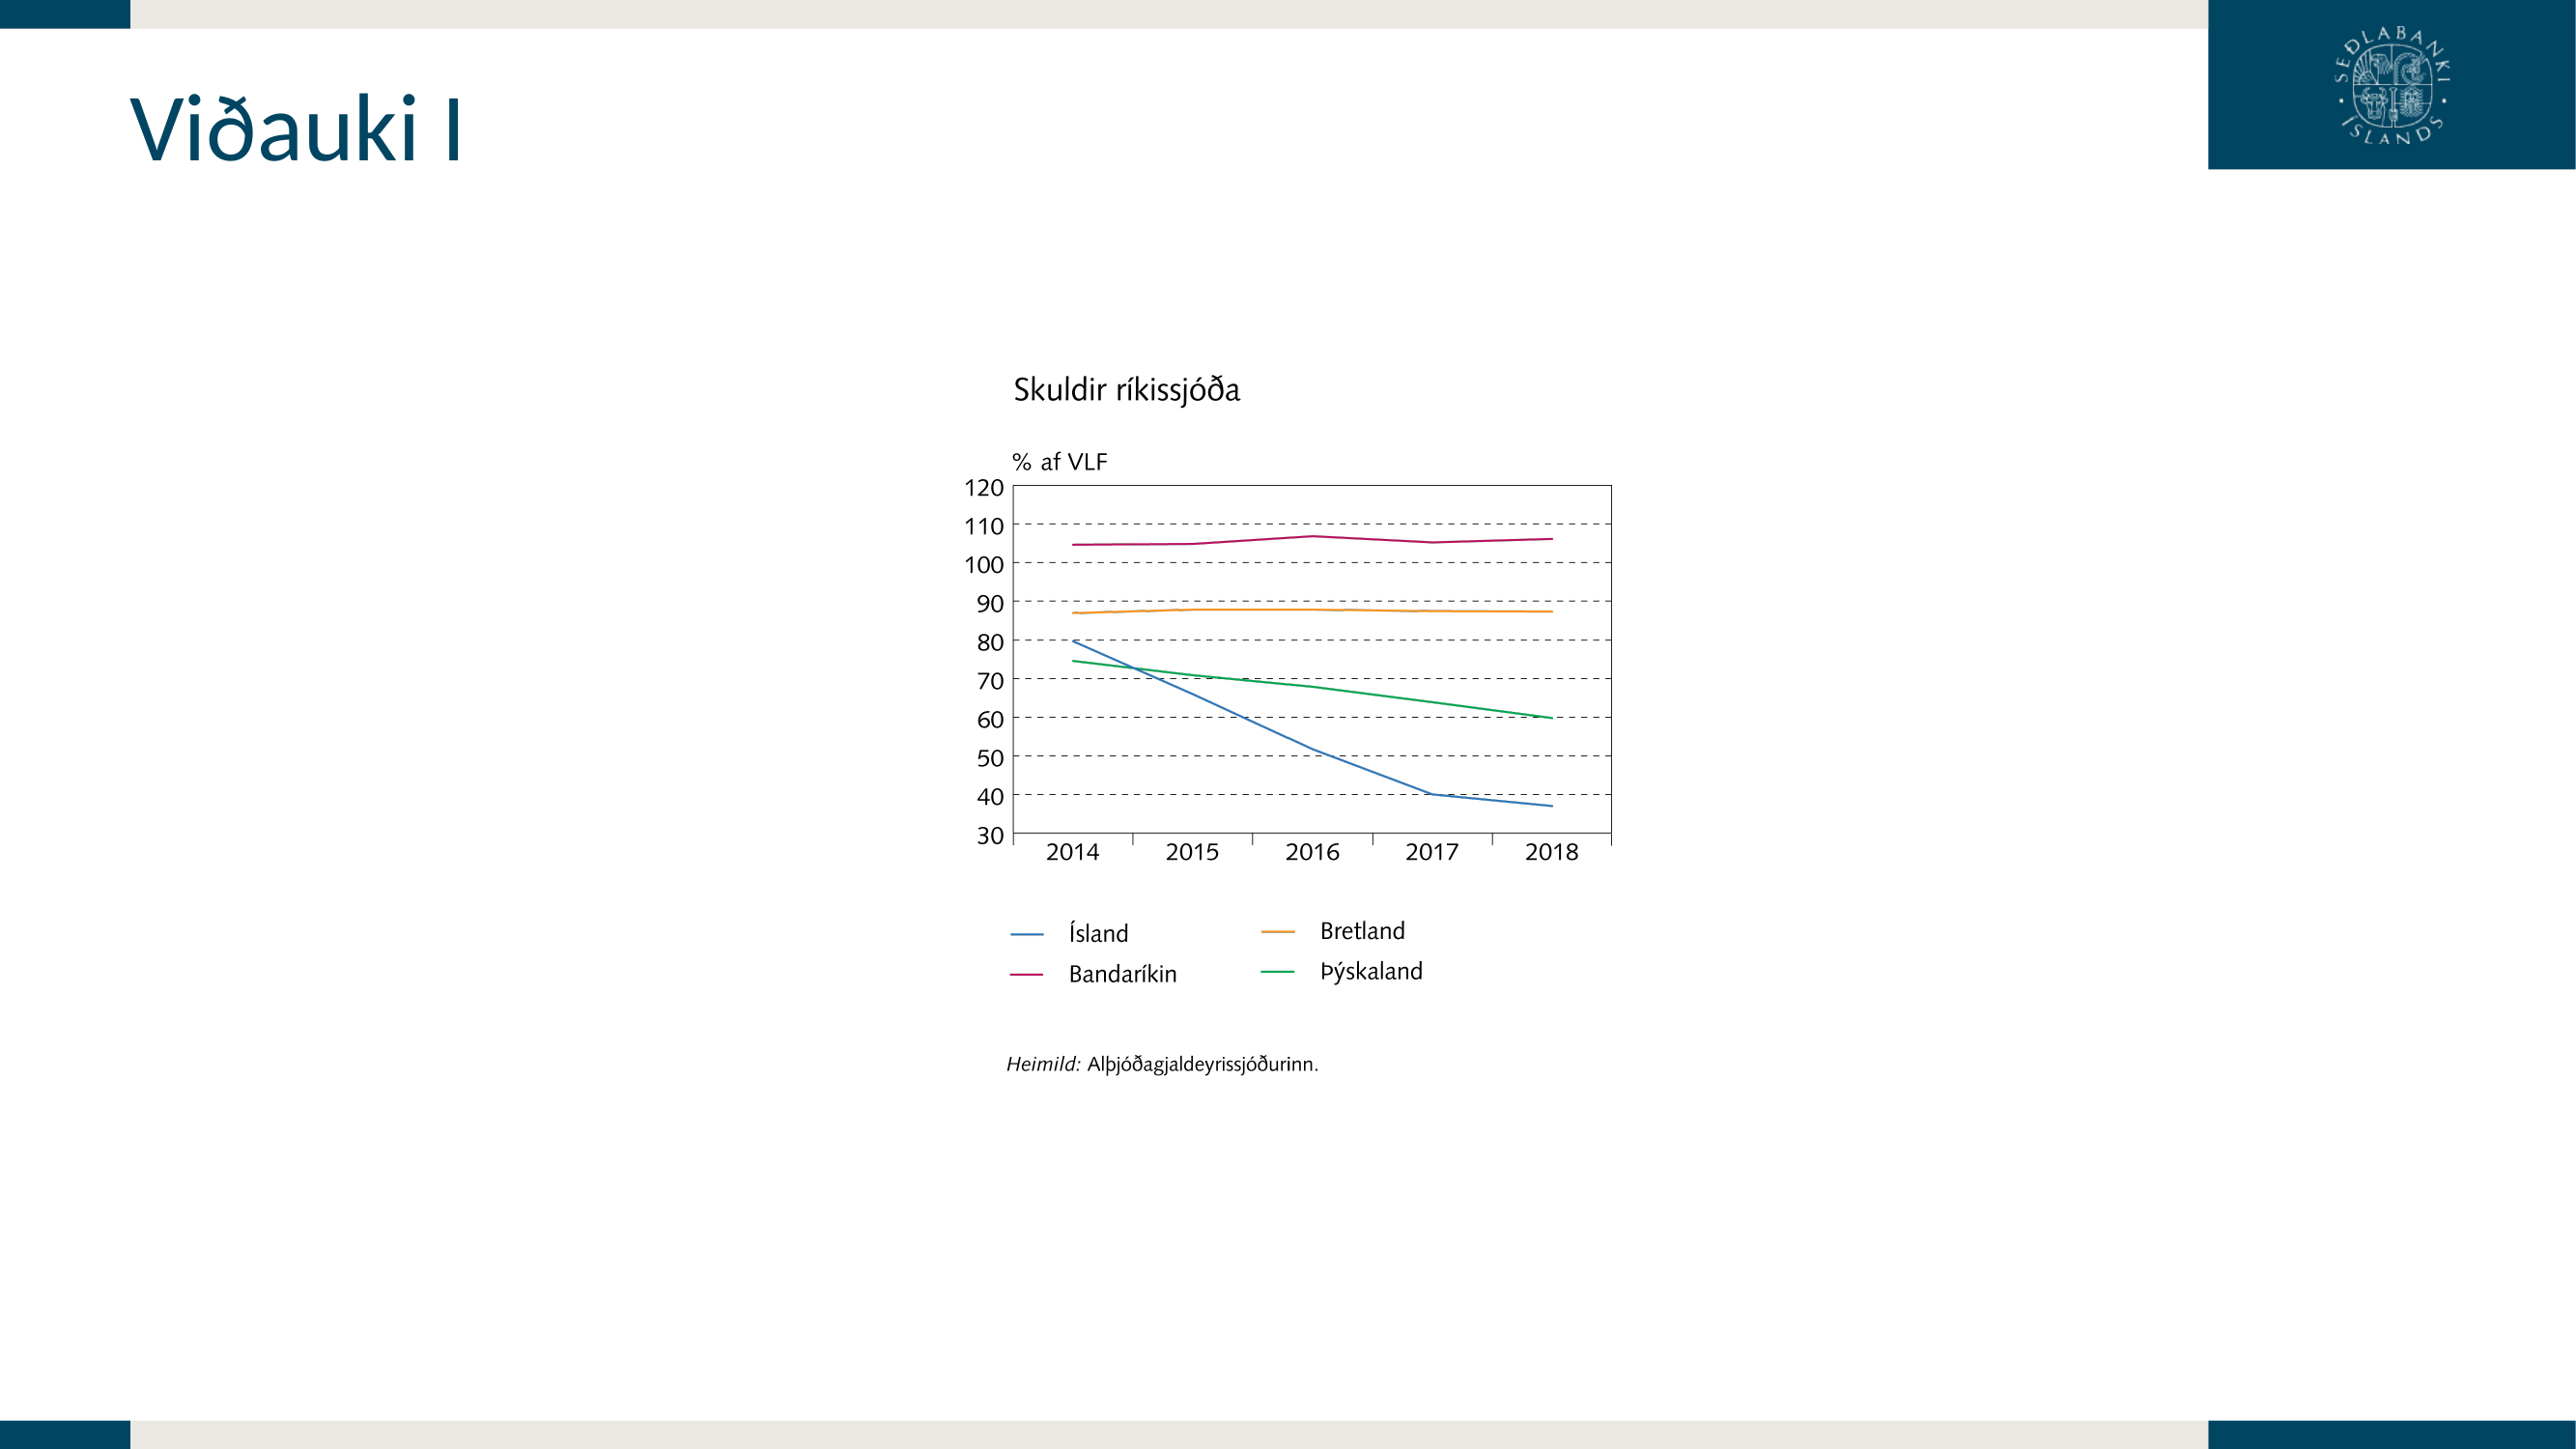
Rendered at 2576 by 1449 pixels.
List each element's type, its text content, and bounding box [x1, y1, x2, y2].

title Viðauki I [129, 86, 2178, 290]
picture [963, 373, 1612, 1076]
